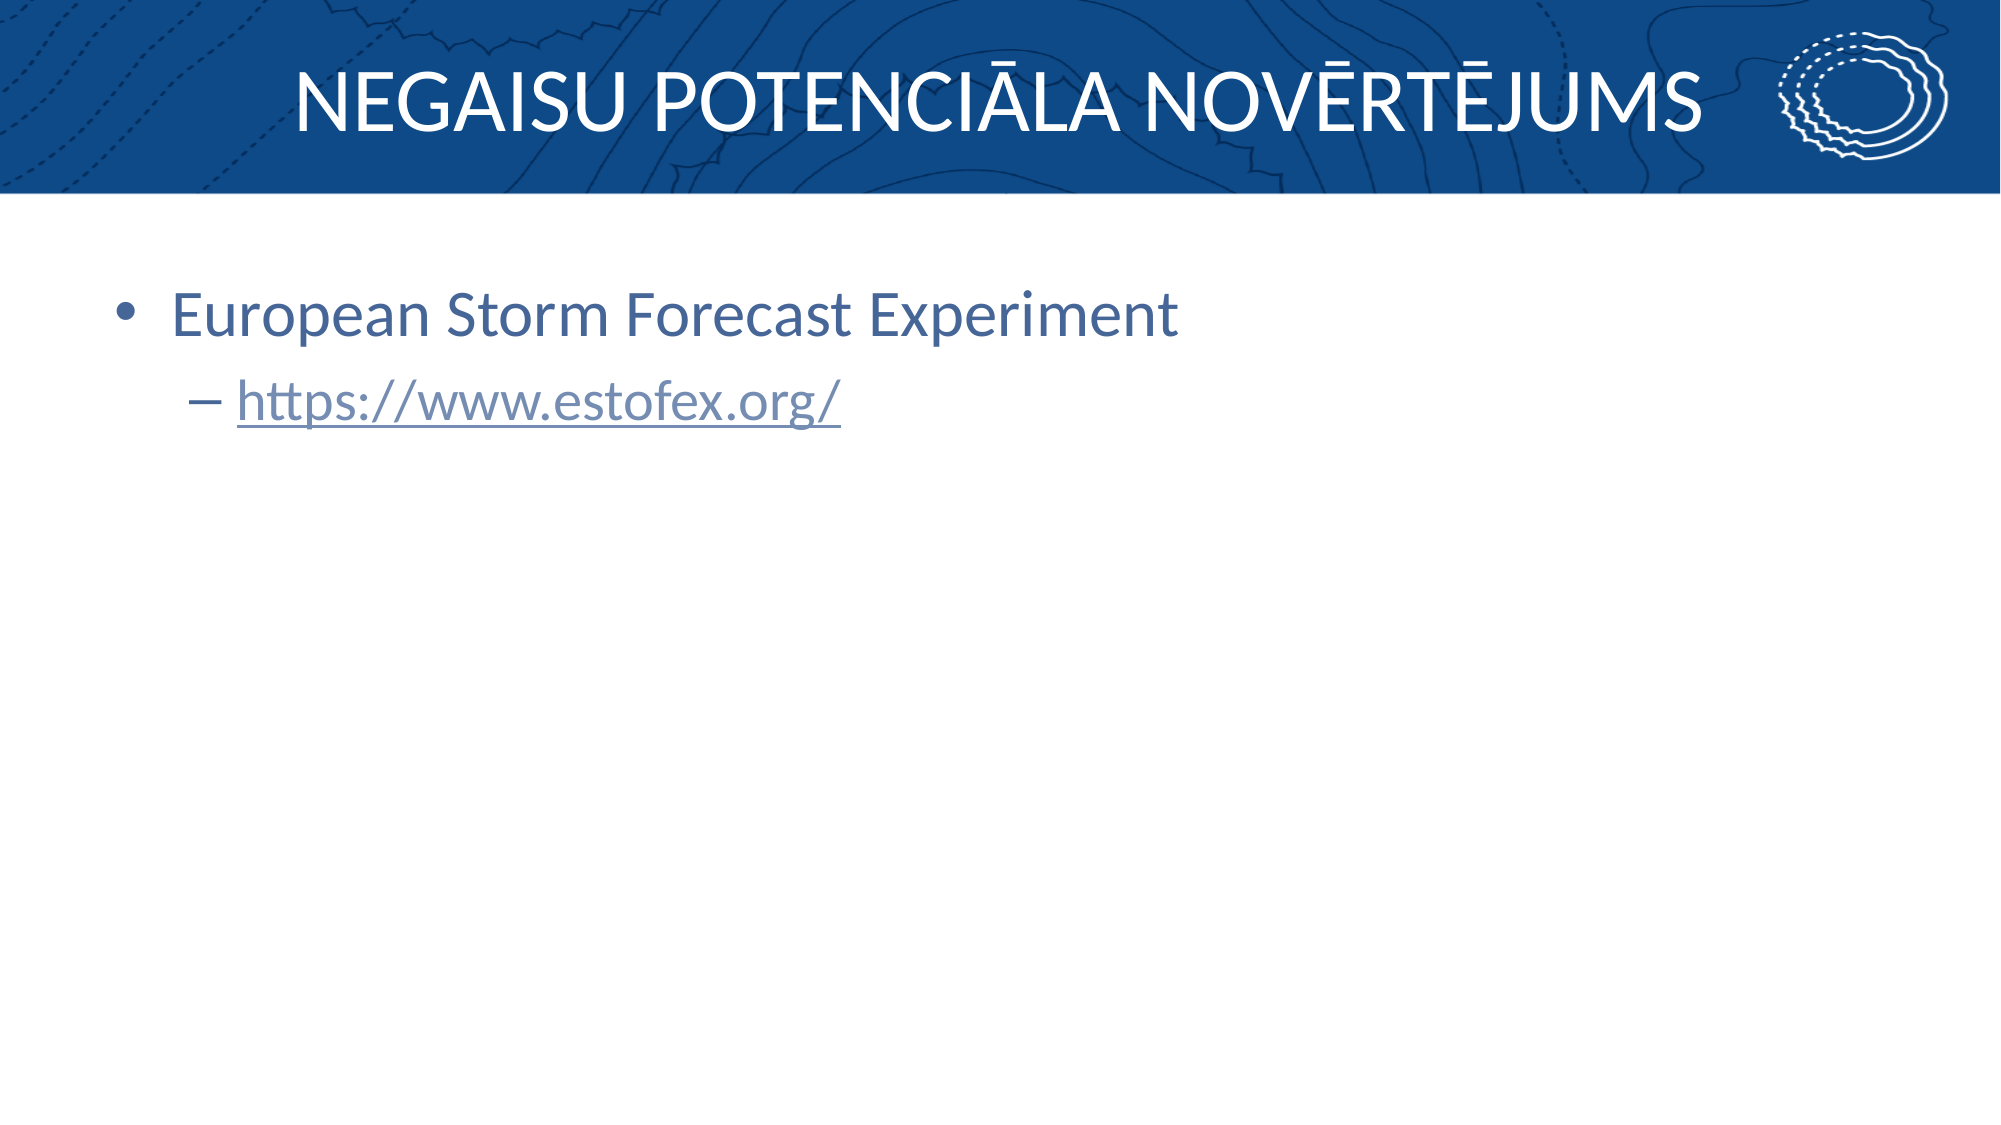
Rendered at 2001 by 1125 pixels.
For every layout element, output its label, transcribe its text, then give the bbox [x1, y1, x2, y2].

list European Storm Forecast Experiment https://www.estofex.org/ [99, 262, 1900, 1005]
picture [0, 0, 2001, 1125]
title NEGAISU POTENCIĀLA NOVĒRTĒJUMS [99, 1, 1900, 189]
